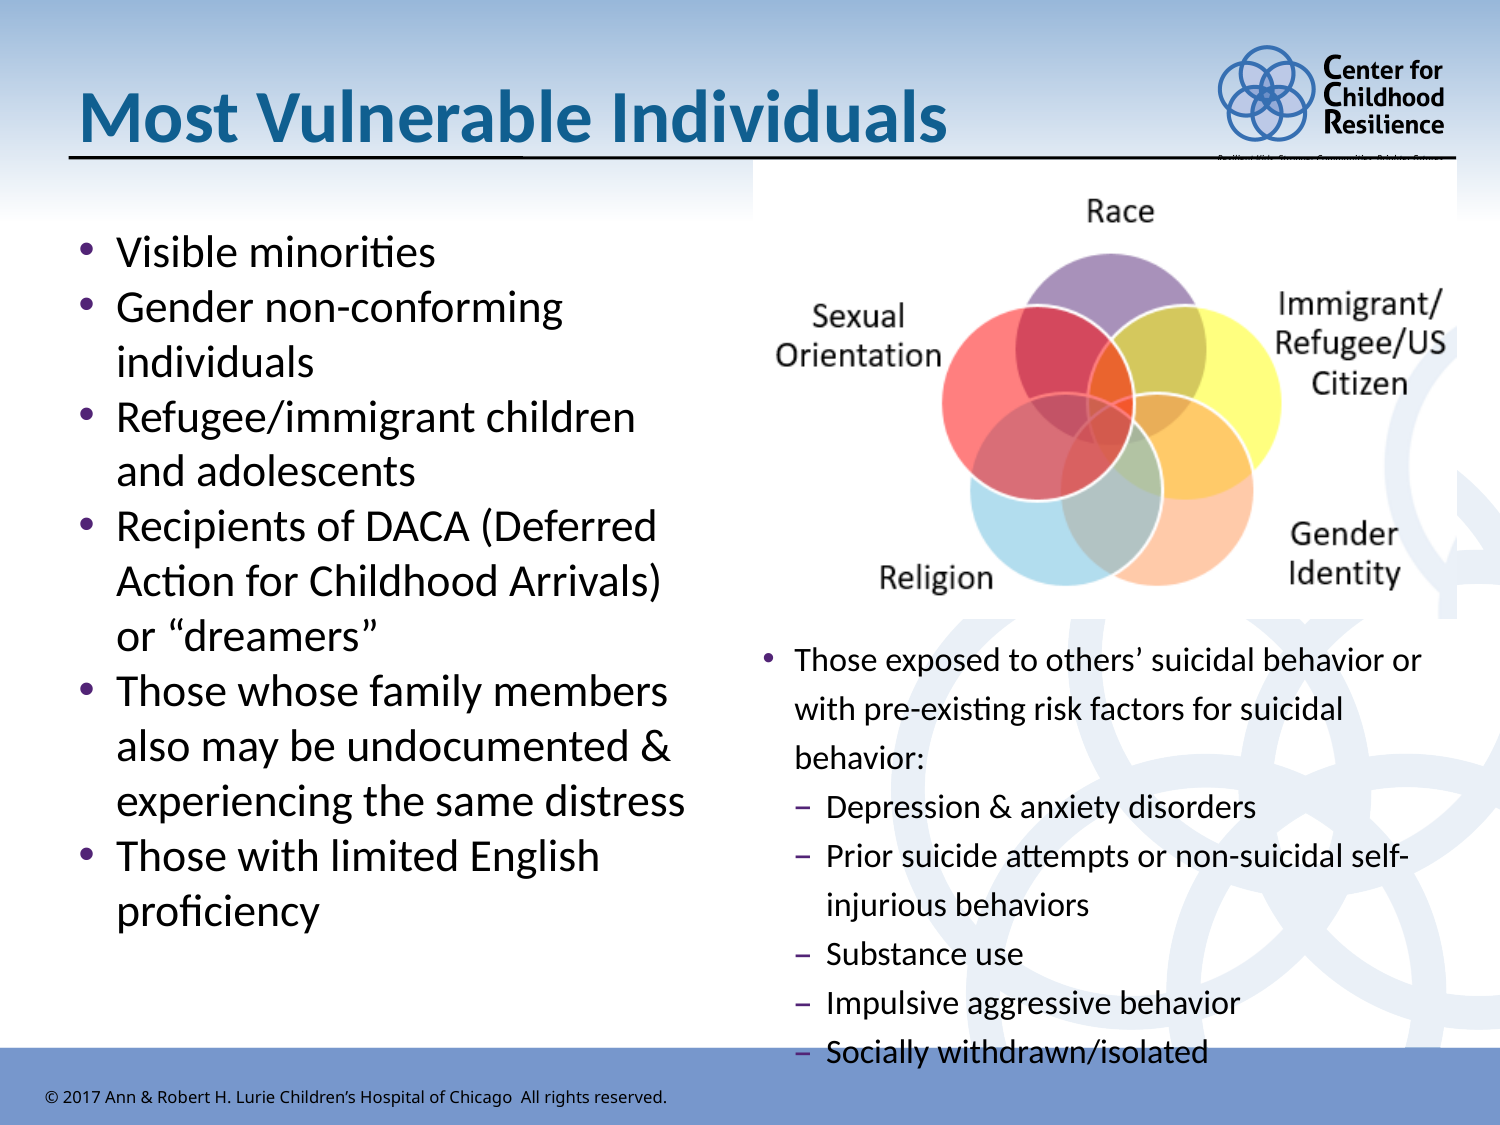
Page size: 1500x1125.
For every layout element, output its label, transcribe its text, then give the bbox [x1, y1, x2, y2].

text_box © 2017 Ann & Robert H. Lurie Children’s Hospital of Chicago All rights reserved. [29, 1079, 705, 1110]
list Those exposed to others’ suicidal behavior or with pre-existing risk factors for suicidal behavior: Depression & anxiety disorders Prior suicide attempts or non-suicidal self-injurious behaviors Substance use Impulsive aggressive behavior Socially withdrawn/isolated [762, 628, 1475, 1076]
list Visible minorities Gender non-conforming individuals Refugee/immigrant children and adolescents Recipients of DACA (Deferred Action for Childhood Arrivals) or “dreamers” Those whose family members also may be undocumented & experiencing the same distress Those with limited English proficiency [78, 221, 696, 976]
picture [0, 0, 1500, 1125]
title Most Vulnerable Individuals [78, 24, 1110, 157]
